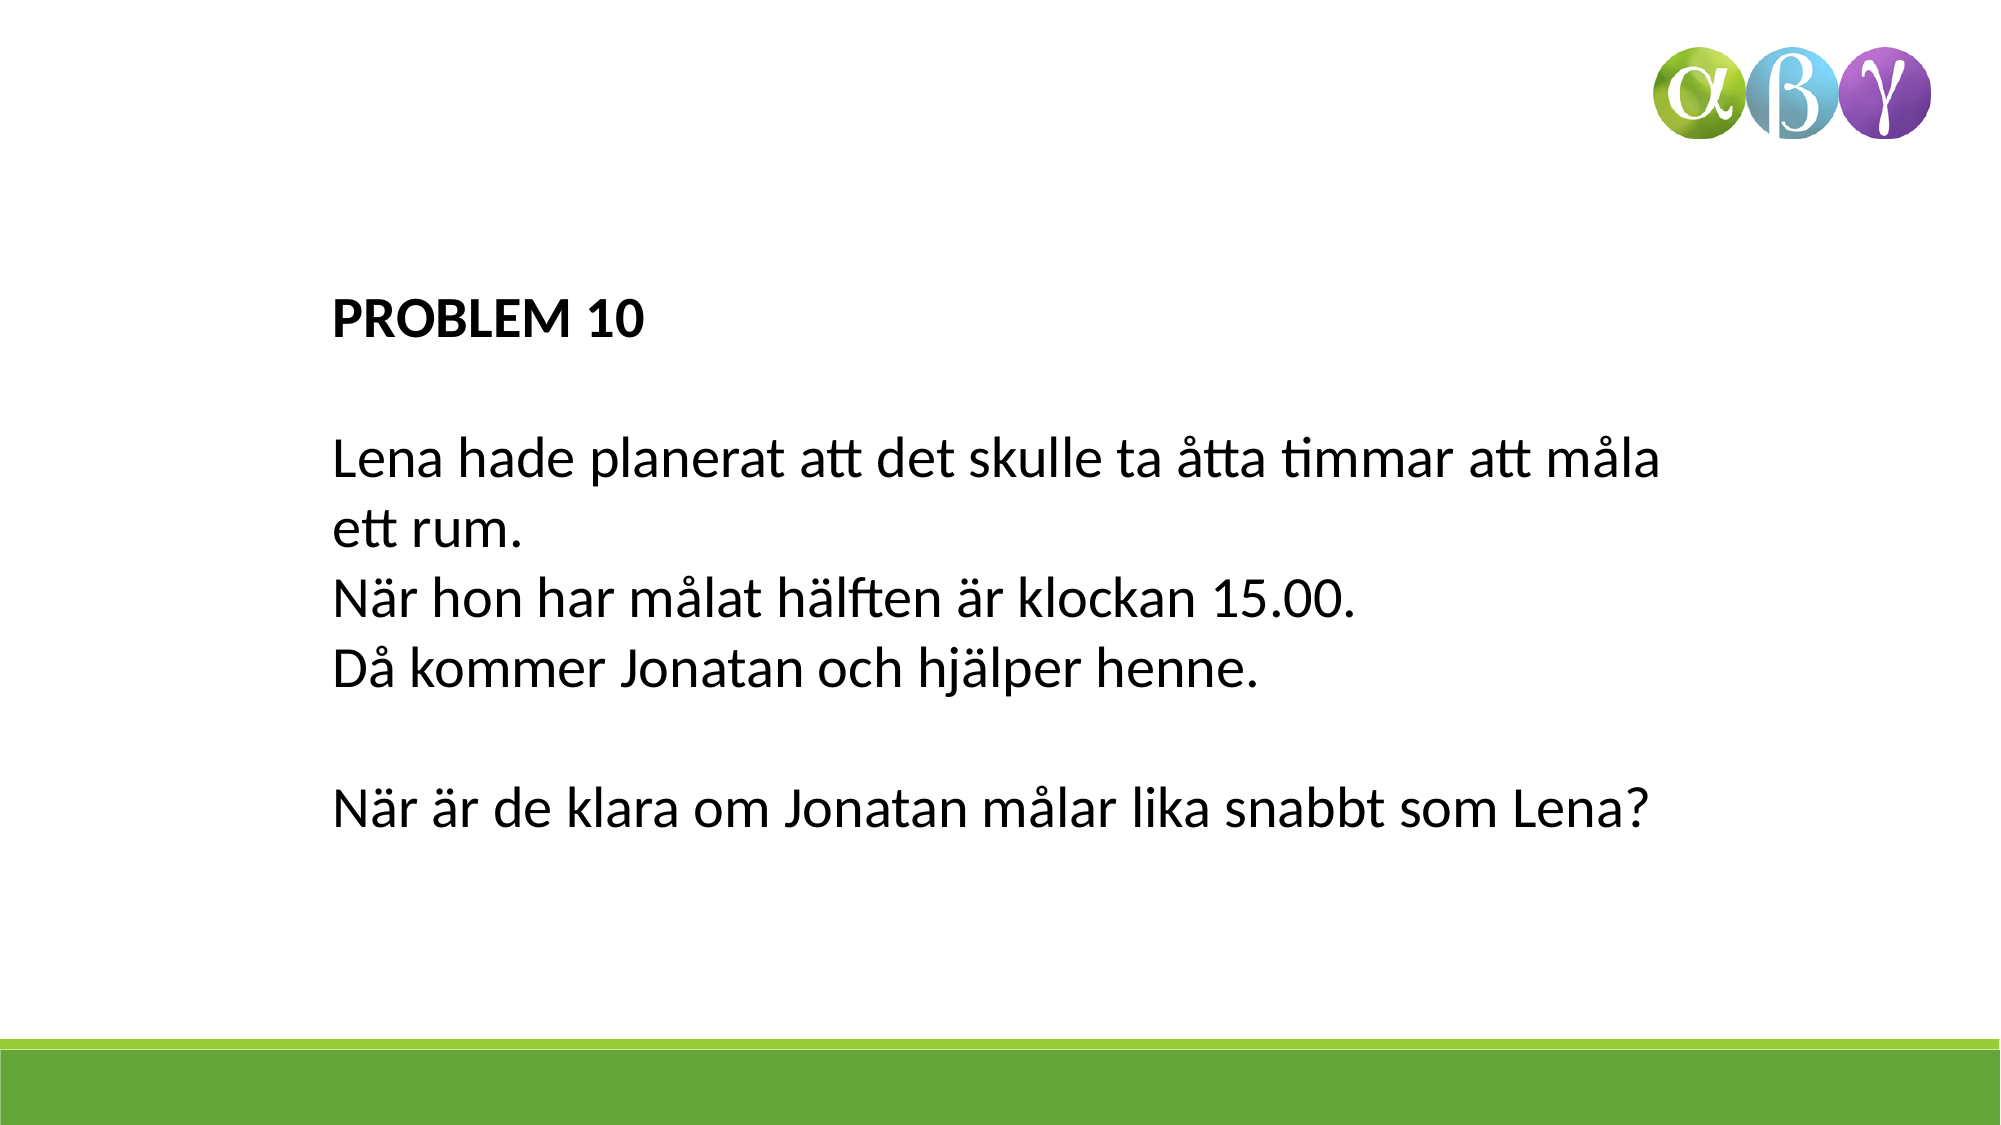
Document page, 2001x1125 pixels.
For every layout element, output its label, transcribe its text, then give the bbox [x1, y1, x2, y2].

text_box PROBLEM 10 Lena hade planerat att det skulle ta åtta timmar att måla ett rum. När hon har målat hälften är klockan 15.00. Då kommer Jonatan och hjälper henne. När är de klara om Jonatan målar lika snabbt som Lena? [318, 272, 1682, 847]
picture [1652, 46, 1932, 140]
